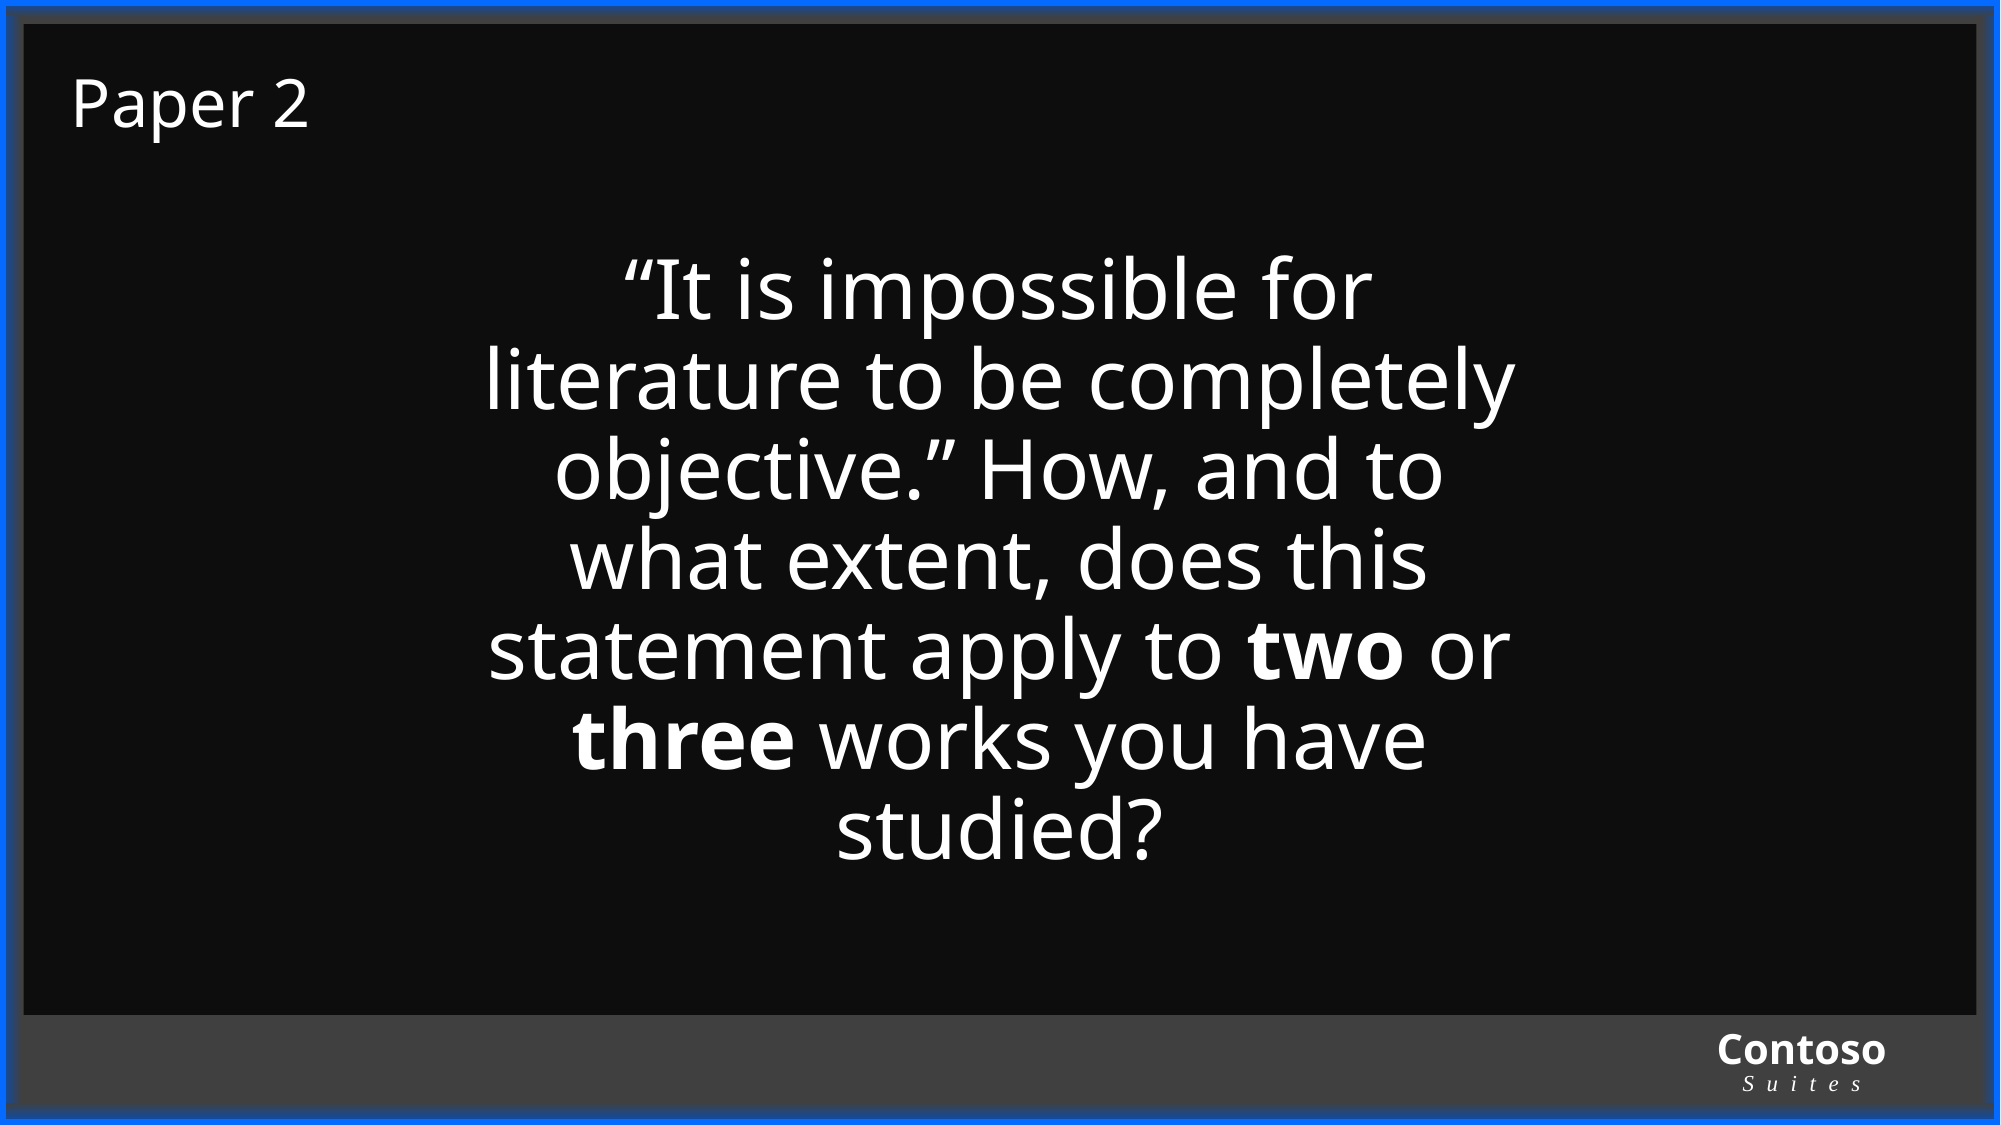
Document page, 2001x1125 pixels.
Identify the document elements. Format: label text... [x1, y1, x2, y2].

list “It is impossible for literature to be completely objective.” How, and to what extent, does this statement apply to two or three works you have studied? [445, 438, 1554, 687]
title Paper 2 [70, 70, 1932, 142]
